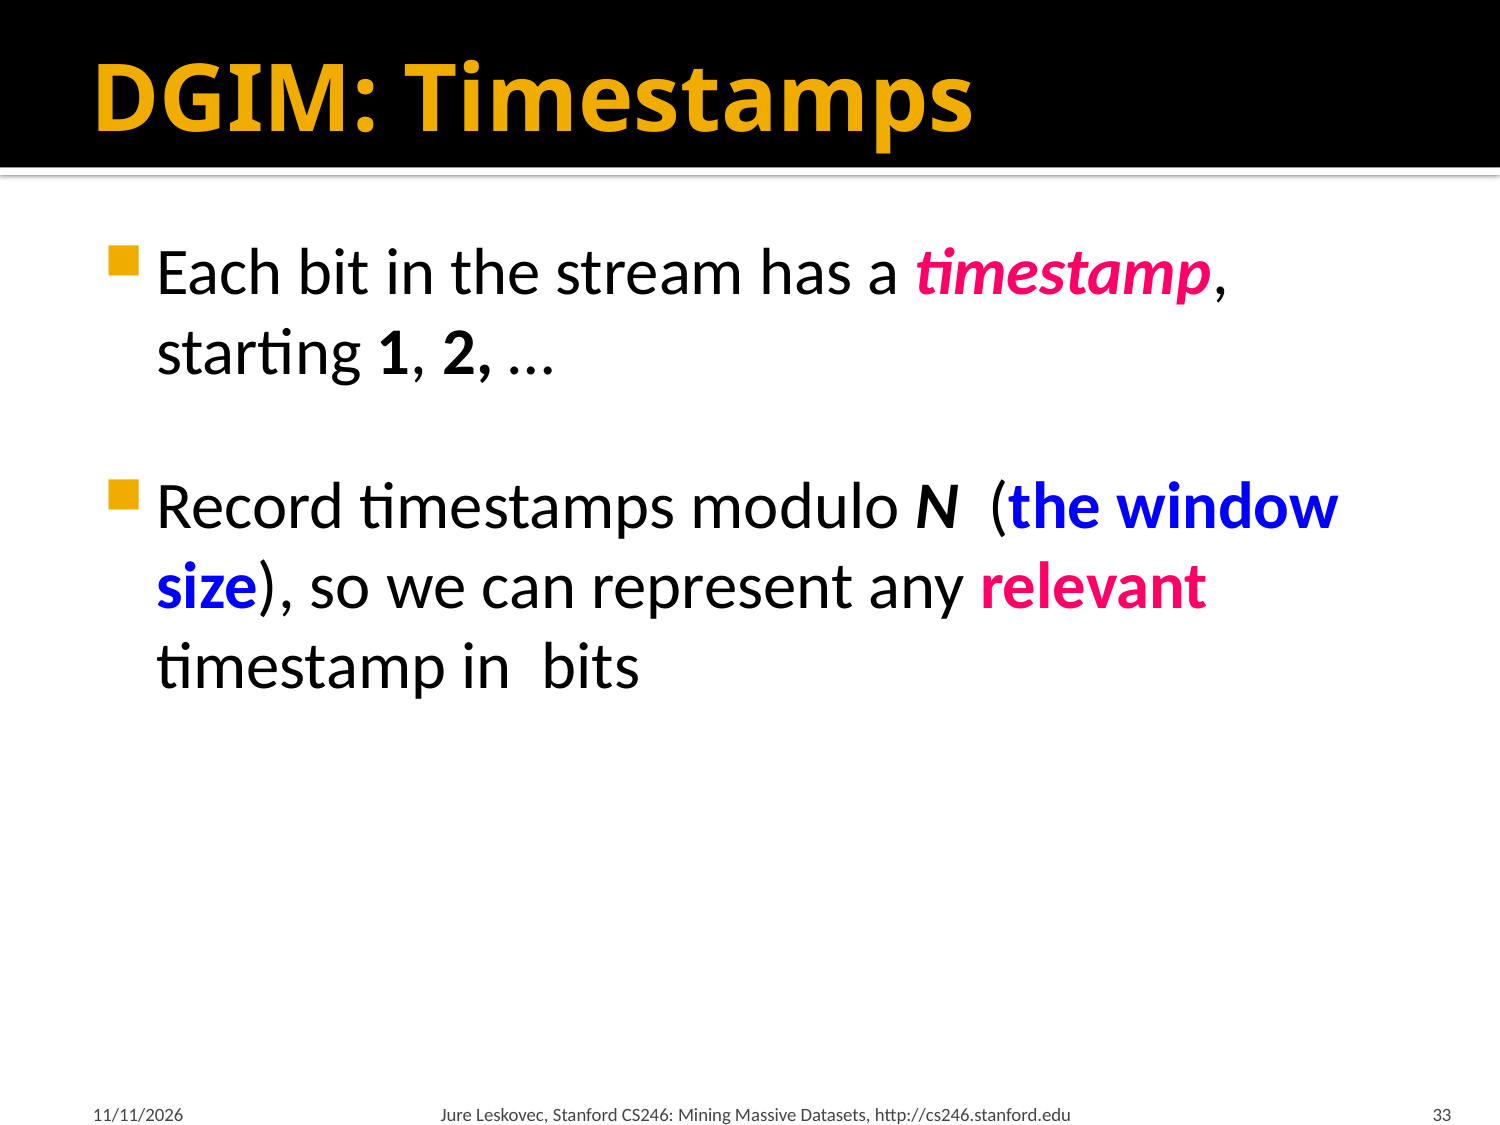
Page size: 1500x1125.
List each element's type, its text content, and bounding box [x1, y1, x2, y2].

title DGIM: Timestamps [75, 12, 1425, 175]
slide_number 33 [1345, 1080, 1467, 1125]
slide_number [75, 1080, 425, 1125]
footer Jure Leskovec, Stanford CS246: Mining Massive Datasets, http://cs246.stanford.edu [433, 1080, 1337, 1125]
